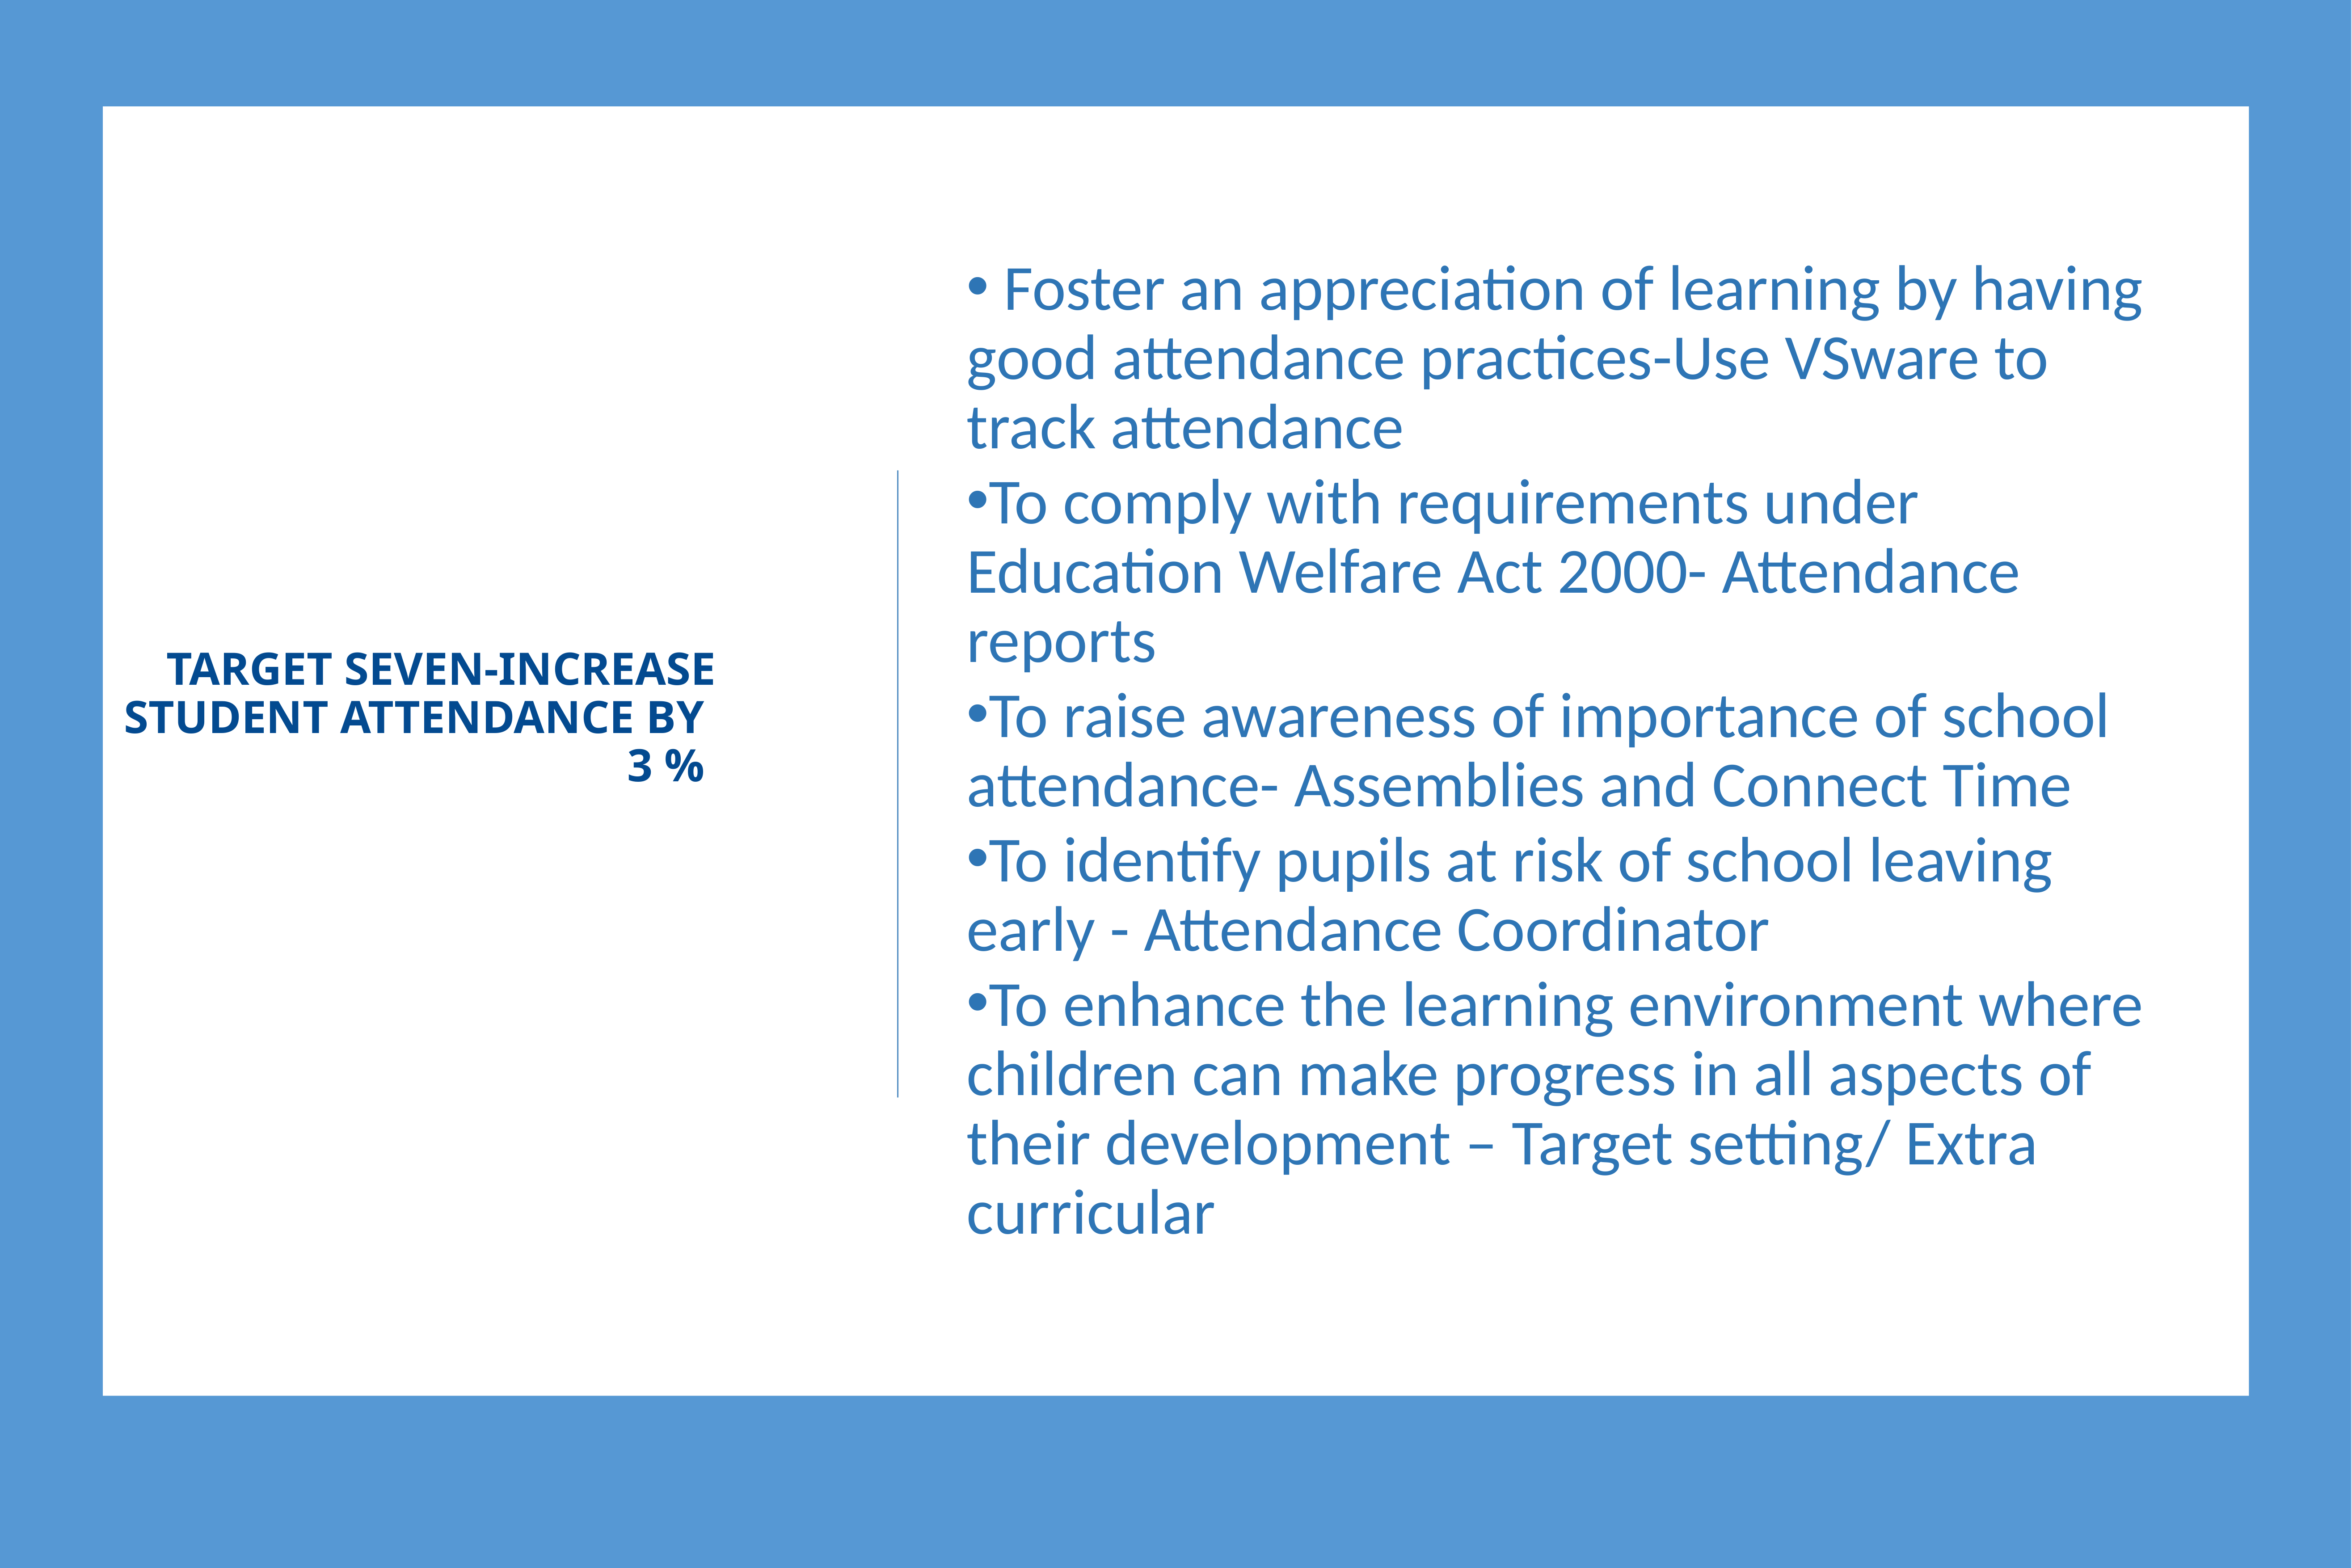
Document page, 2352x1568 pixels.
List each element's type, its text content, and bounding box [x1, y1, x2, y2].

text_box Foster an appreciation of learning by having good attendance practices-Use VSware to track attendance To comply with requirements under Education Welfare Act 2000- Attendance reports To raise awareness of importance of school attendance- Assemblies and Connect Time To identify pupils at risk of school leaving early - Attendance Coordinator To enhance the learning environment where children can make progress in all aspects of their development – Target setting/ Extra curricular [960, 204, 2190, 1298]
text_box TARGET SEVEN-INCREASE STUDENT ATTENDANCE BY 3 % [103, 172, 723, 1266]
text_box [0, 0, 2352, 1568]
text_box [102, 106, 2249, 1396]
